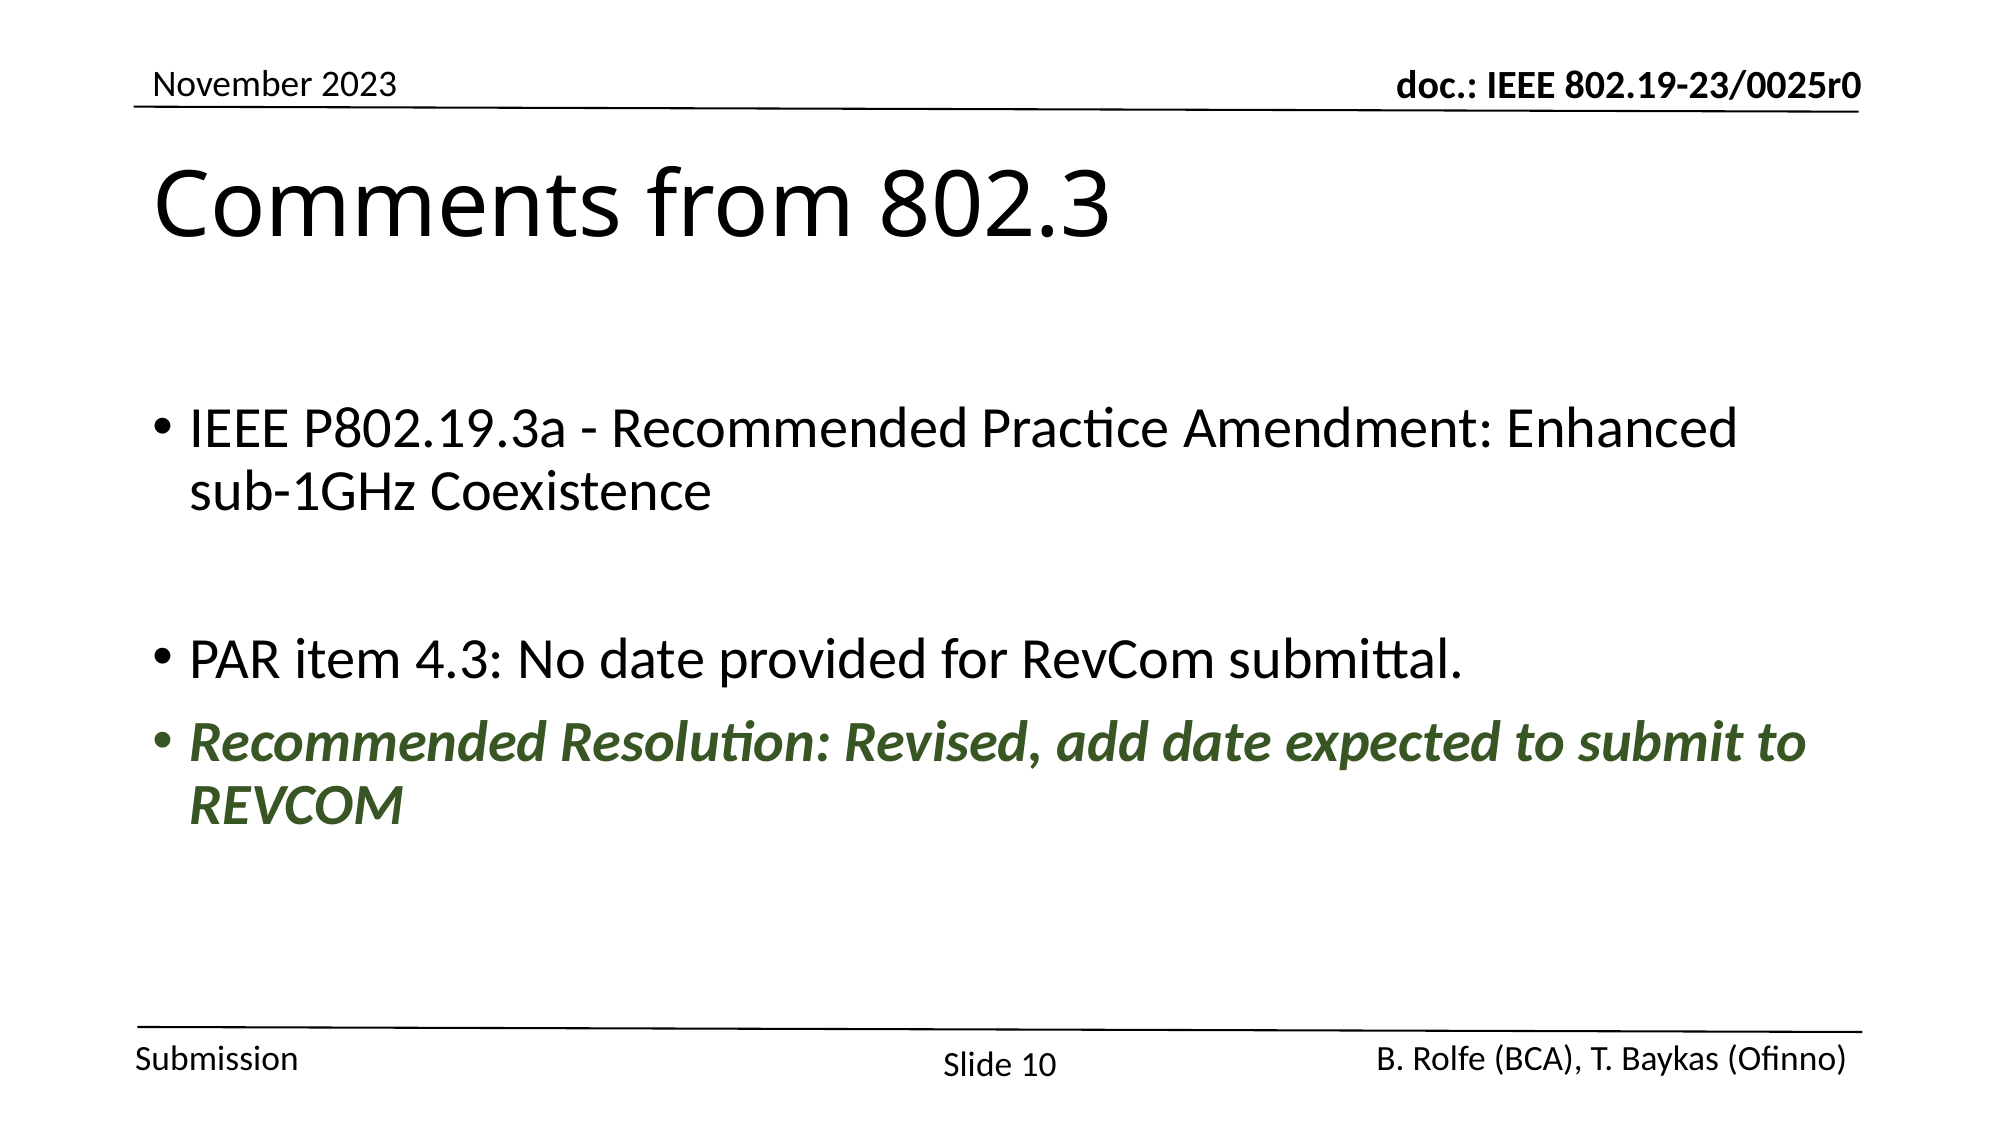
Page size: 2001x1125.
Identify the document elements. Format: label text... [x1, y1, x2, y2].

list IEEE P802.19.3a - Recommended Practice Amendment: Enhanced sub-1GHz Coexistence PAR item 4.3: No date provided for RevCom submittal. Recommended Resolution: Revised, add date expected to submit to REVCOM [137, 299, 1863, 1014]
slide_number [137, 51, 588, 112]
title Comments from 802.3 [137, 135, 1863, 278]
